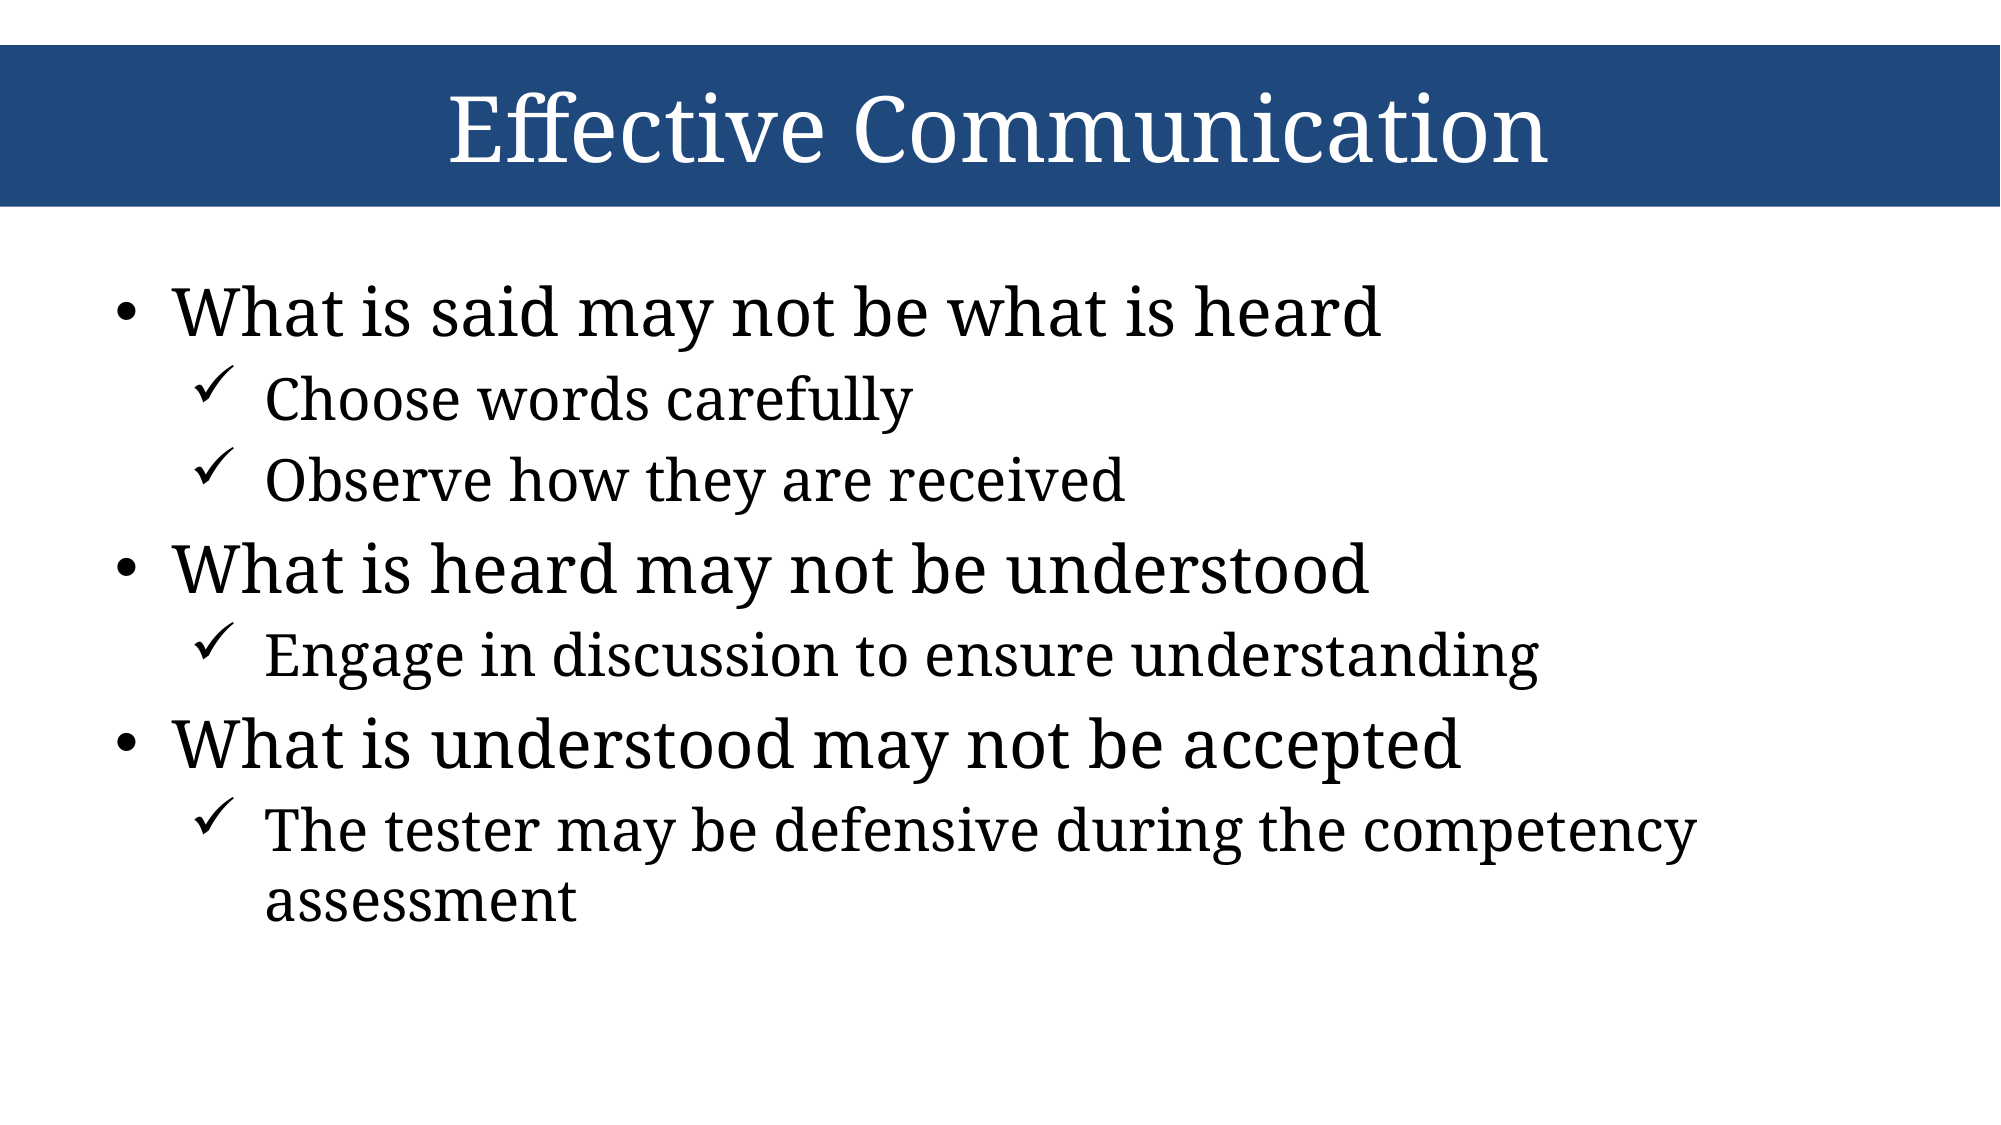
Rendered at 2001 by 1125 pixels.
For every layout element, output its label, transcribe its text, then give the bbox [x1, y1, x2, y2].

list What is said may not be what is heard Choose words carefully Observe how they are received What is heard may not be understood Engage in discussion to ensure understanding What is understood may not be accepted The tester may be defensive during the competency assessment [99, 262, 1900, 1005]
title Effective Communication [0, 45, 2000, 207]
